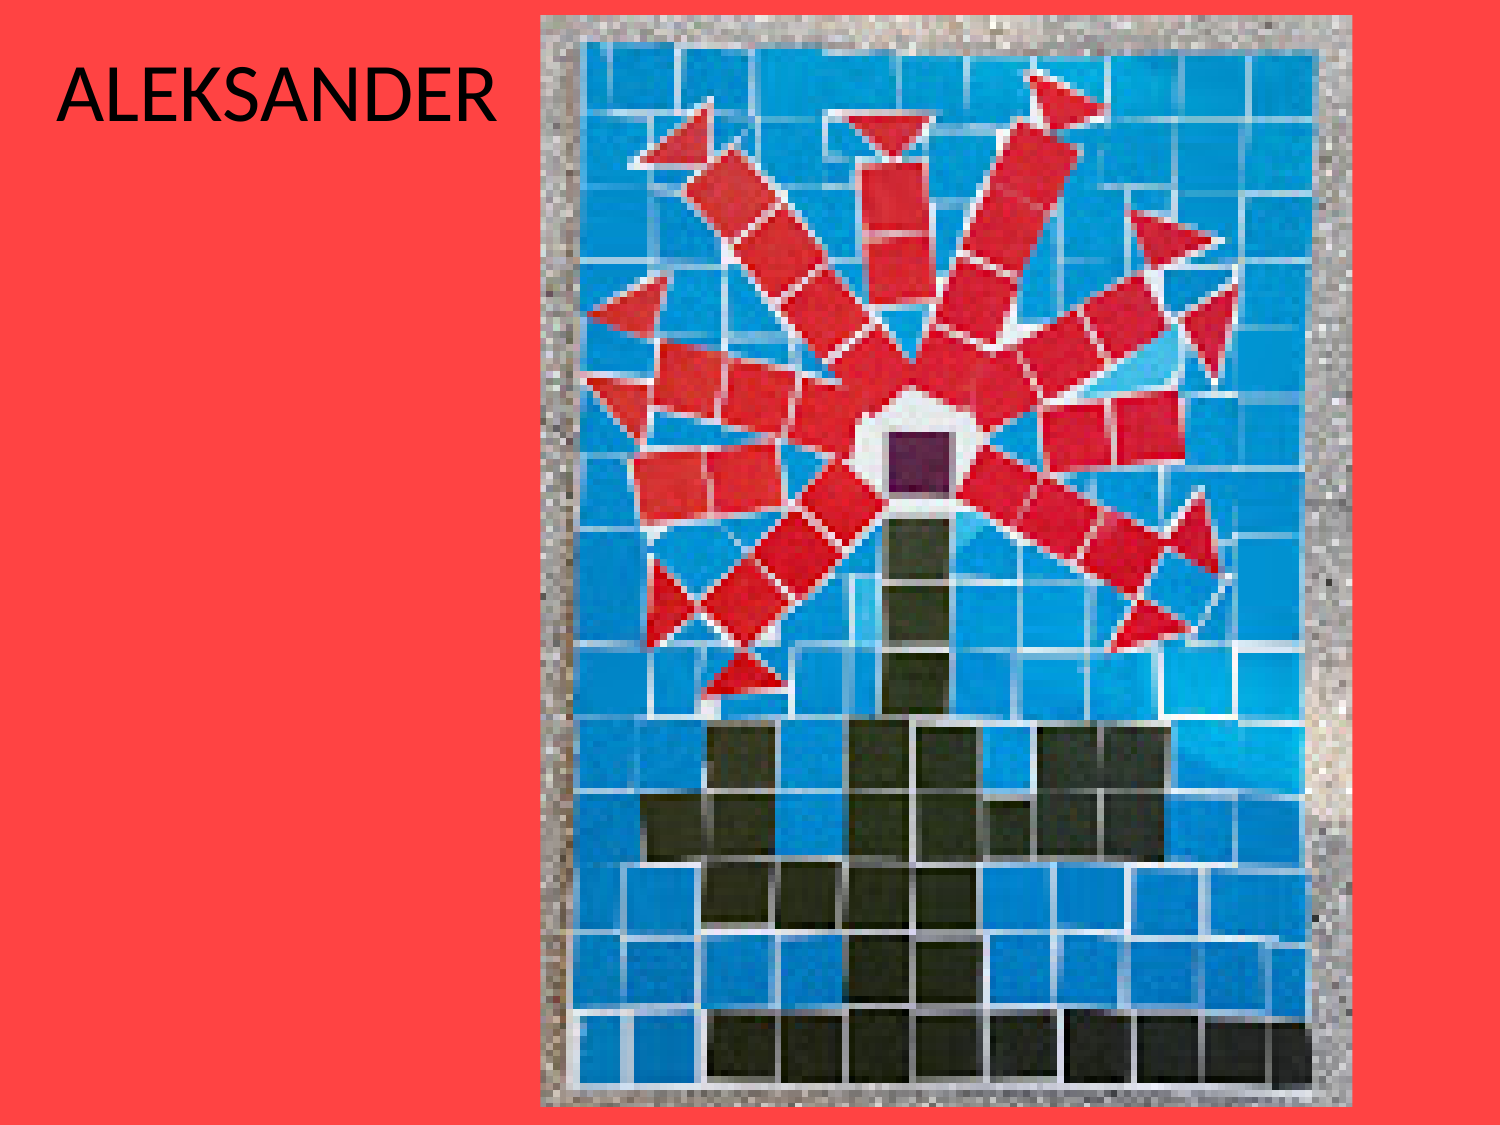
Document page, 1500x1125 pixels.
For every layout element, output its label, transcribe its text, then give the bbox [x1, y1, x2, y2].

text_box ALEKSANDER [41, 30, 535, 146]
picture [540, 14, 1353, 1107]
